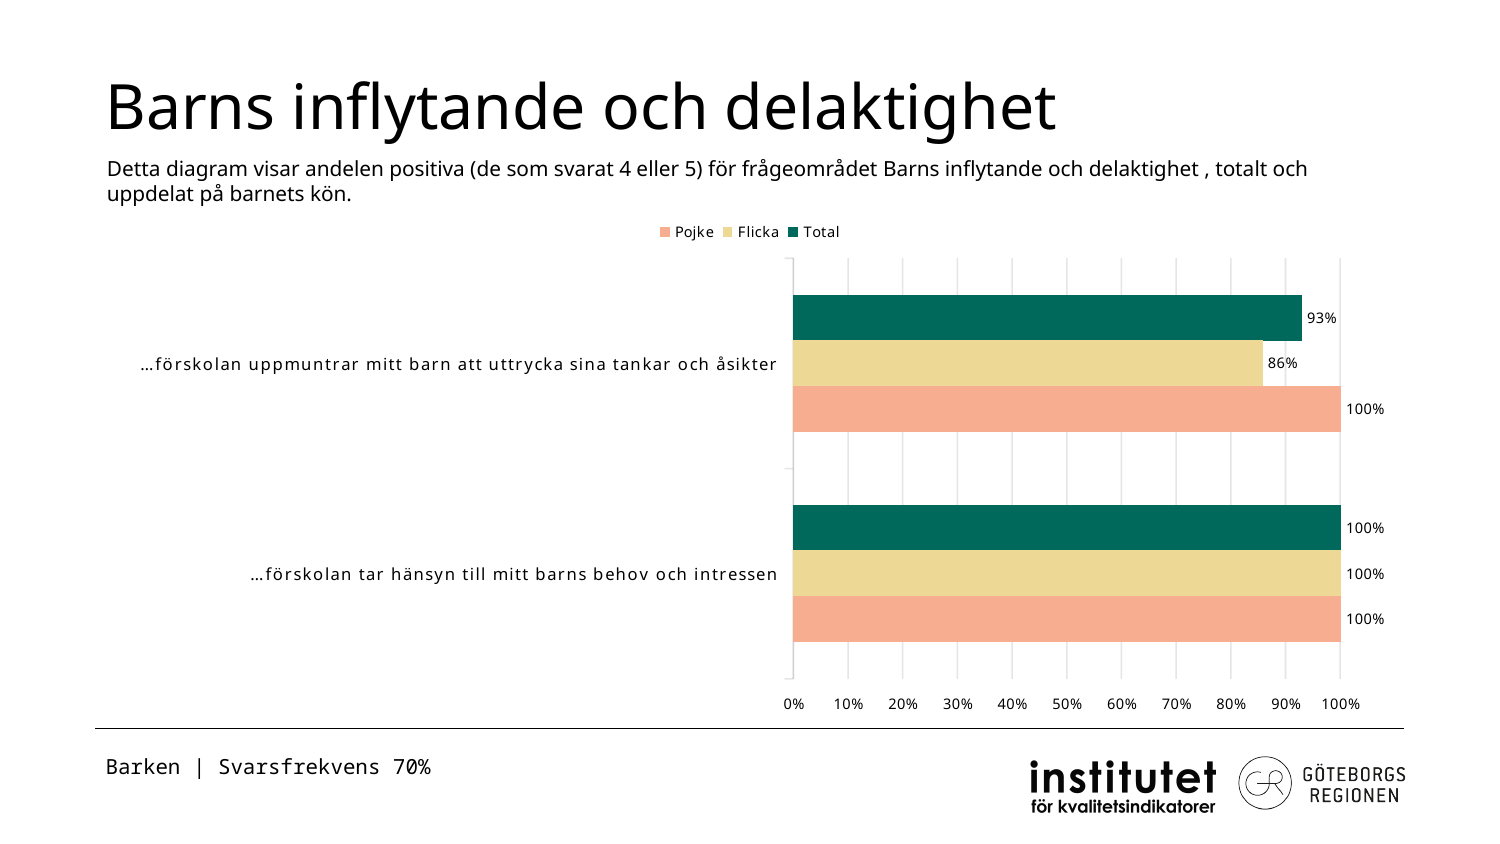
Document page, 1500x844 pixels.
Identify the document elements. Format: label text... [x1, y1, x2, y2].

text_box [118, 667, 1382, 753]
text_box Detta diagram visar andelen positiva (de som svarat 4 eller 5) för frågeområdet Barns inflytande och delaktighet , totalt och uppdelat på barnets kön. [92, 148, 1409, 213]
title Barns inflytande och delaktighet [90, 59, 1412, 149]
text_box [114, 204, 1385, 725]
picture [1029, 753, 1218, 818]
text_box Barken | Svarsfrekvens 70% [90, 746, 986, 787]
